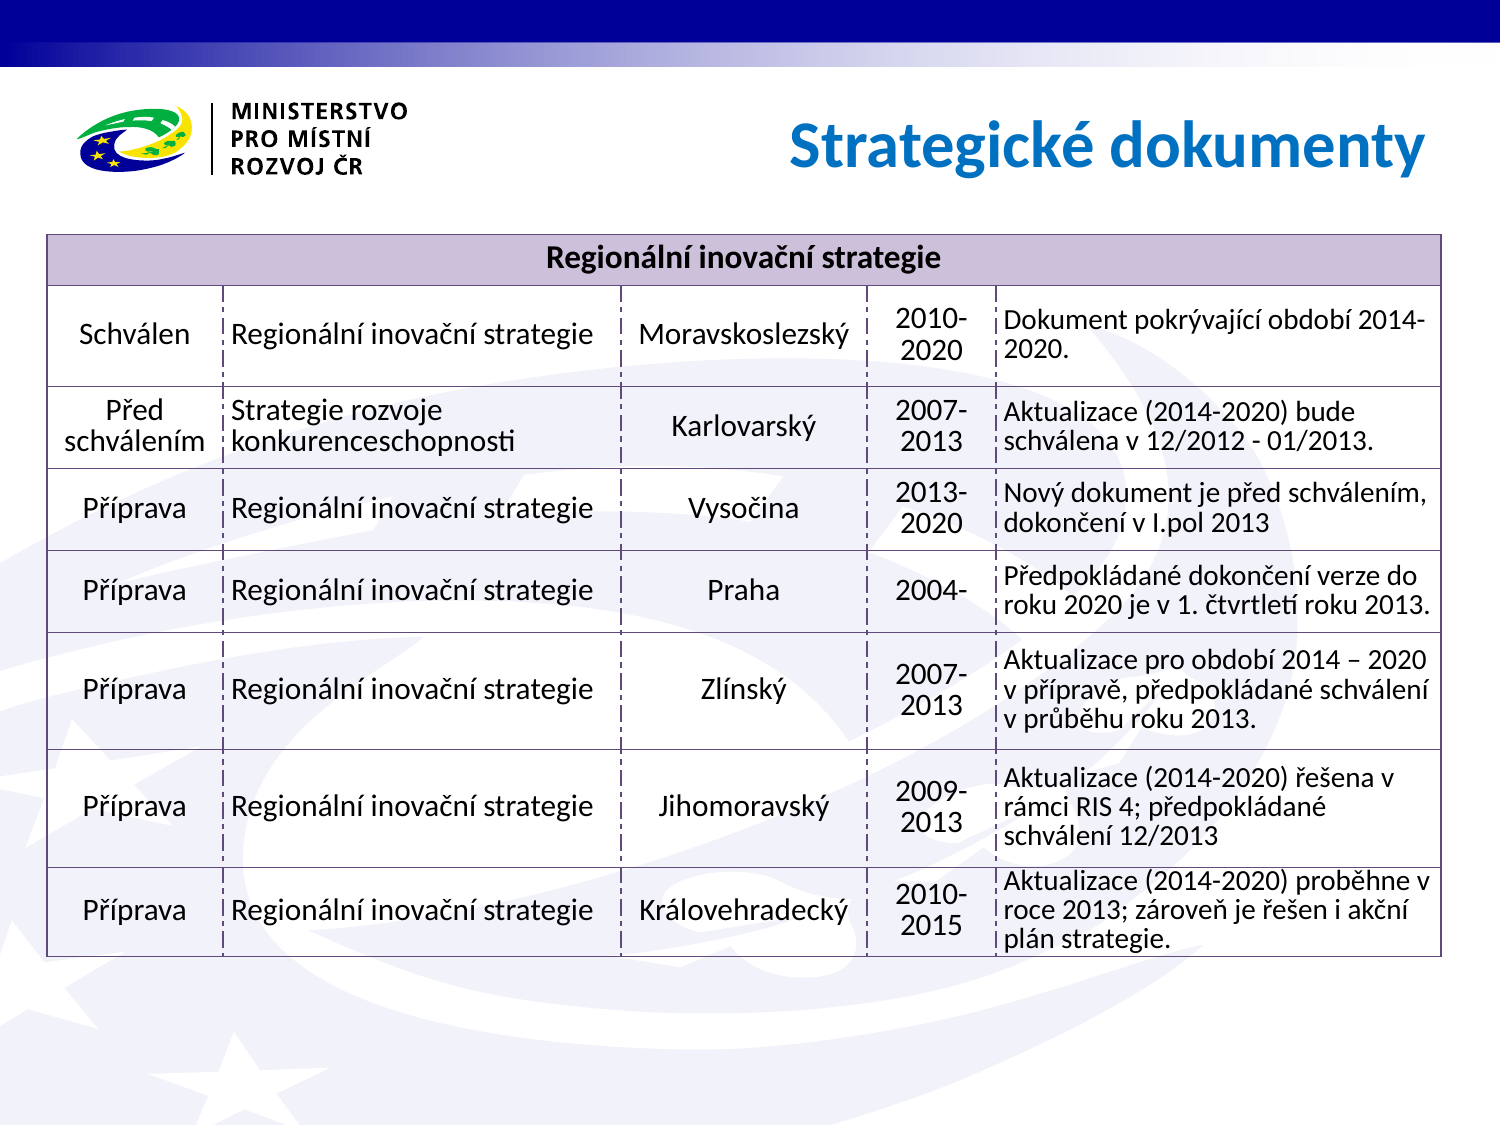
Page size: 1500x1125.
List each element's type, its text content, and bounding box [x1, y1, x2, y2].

table_cell 2007-2013 [867, 633, 996, 749]
table_cell Karlovarský [621, 387, 867, 468]
table_cell Dokument pokrývající období 2014- 2020. [996, 286, 1440, 386]
table_cell Schválen [48, 286, 223, 386]
table_cell Praha [621, 551, 867, 632]
table_cell 2010-2015 [867, 868, 996, 956]
table_cell Regionální inovační strategie [223, 633, 621, 749]
title Strategické dokumenty [574, 93, 1442, 177]
table_cell 2004- [867, 551, 996, 632]
table_cell Aktualizace (2014-2020) bude schválena v 12/2012 - 01/2013. [996, 387, 1440, 468]
table_cell Příprava [48, 868, 223, 956]
table_cell Regionální inovační strategie [223, 551, 621, 632]
table_header Regionální inovační strategie [48, 235, 1440, 285]
table_cell Před schválením [48, 387, 223, 468]
table_cell Aktualizace (2014-2020) řešena v rámci RIS 4; předpokládané schválení 12/2013 [996, 750, 1440, 867]
table_cell Příprava [48, 750, 223, 867]
table_cell Příprava [48, 633, 223, 749]
table_cell Strategie rozvoje konkurenceschopnosti [223, 387, 621, 468]
table_cell Předpokládané dokončení verze do roku 2020 je v 1. čtvrtletí roku 2013. [996, 551, 1440, 632]
table_cell Regionální inovační strategie [223, 750, 621, 867]
table_cell Příprava [48, 551, 223, 632]
table_cell Vysočina [621, 469, 867, 550]
table_cell Příprava [48, 469, 223, 550]
table_cell 2007-2013 [867, 387, 996, 468]
table_cell Regionální inovační strategie [223, 868, 621, 956]
table_cell 2010-2020 [867, 286, 996, 386]
table_cell Regionální inovační strategie [223, 286, 621, 386]
table_cell Jihomoravský [621, 750, 867, 867]
table_cell Aktualizace pro období 2014 – 2020 v přípravě, předpokládané schválení v průběhu roku 2013. [996, 633, 1440, 749]
table_cell Moravskoslezský [621, 286, 867, 386]
table_cell 2009-2013 [867, 750, 996, 867]
table_cell Královehradecký [621, 868, 867, 956]
table_cell Aktualizace (2014-2020) proběhne v roce 2013; zároveň je řešen i akční plán strategie. [996, 868, 1440, 956]
table_cell Nový dokument je před schválením, dokončení v I.pol 2013 [996, 469, 1440, 550]
table_cell 2013-2020 [867, 469, 996, 550]
table_cell Zlínský [621, 633, 867, 749]
table_cell Regionální inovační strategie [223, 469, 621, 550]
